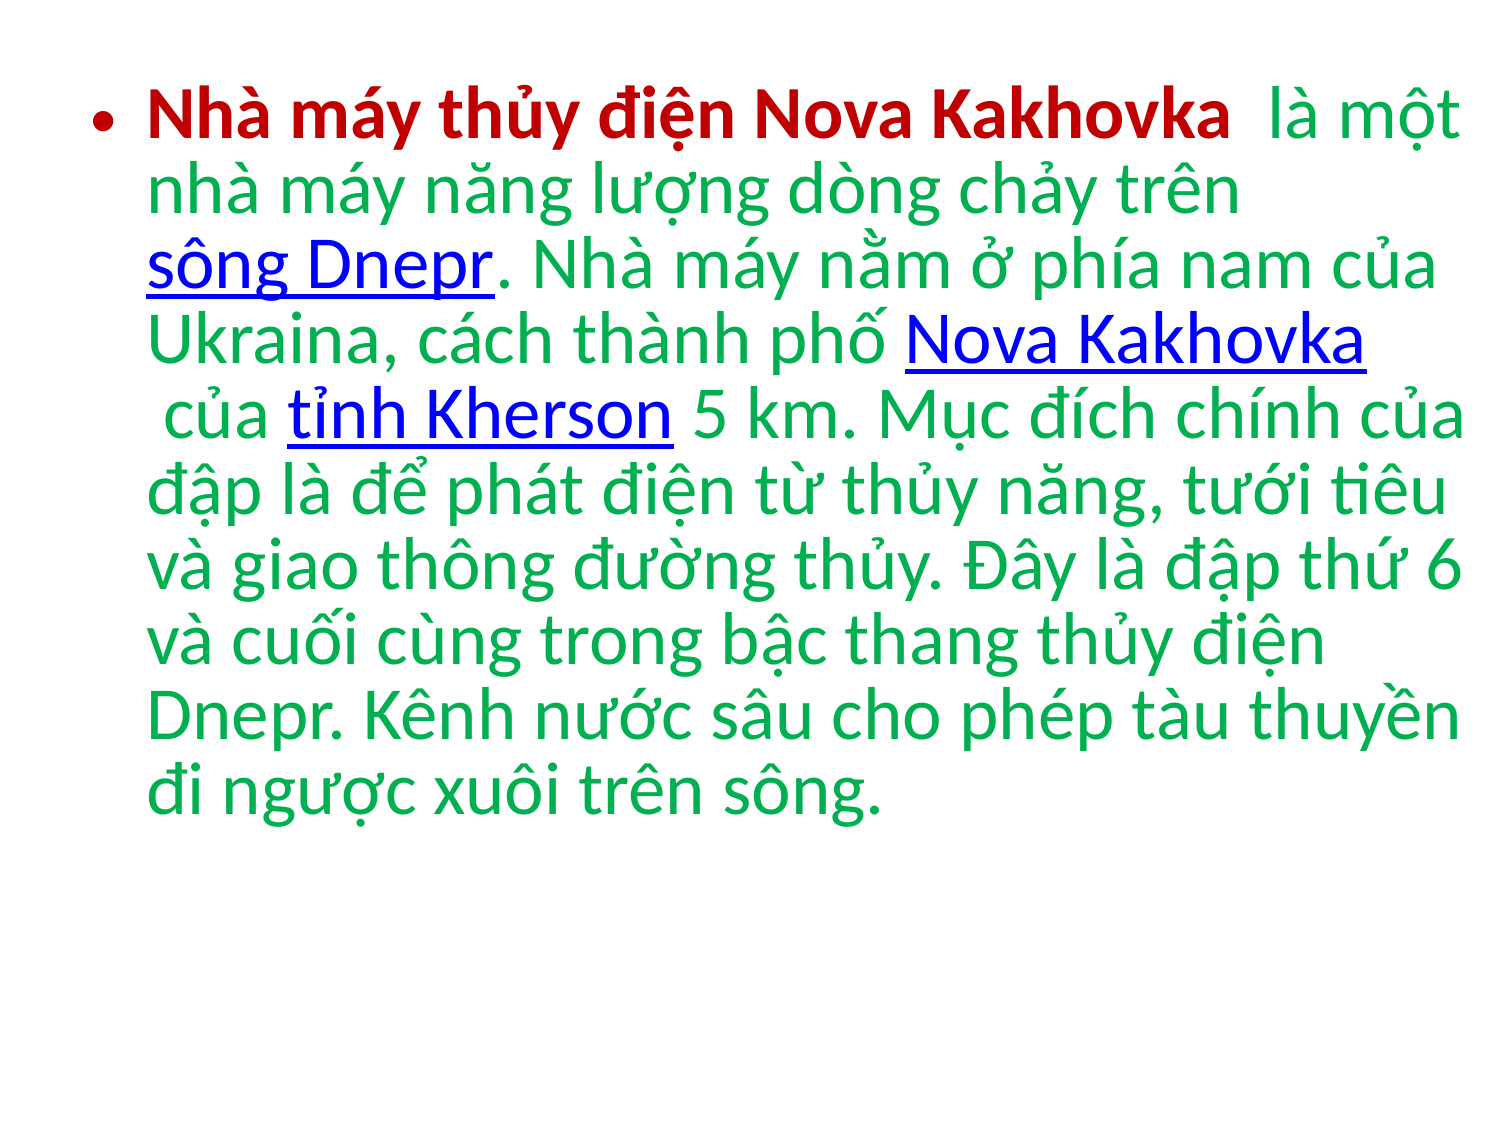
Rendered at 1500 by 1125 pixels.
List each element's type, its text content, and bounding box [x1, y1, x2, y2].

list Nhà máy thủy điện Nova Kakhovka là một nhà máy năng lượng dòng chảy trên sông Dnepr. Nhà máy nằm ở phía nam của Ukraina, cách thành phố Nova Kakhovka của tỉnh Kherson 5 km. Mục đích chính của đập là để phát điện từ thủy năng, tưới tiêu và giao thông đường thủy. Đây là đập thứ 6 và cuối cùng trong bậc thang thủy điện Dnepr. Kênh nước sâu cho phép tàu thuyền đi ngược xuôi trên sông. [75, 75, 1500, 1125]
